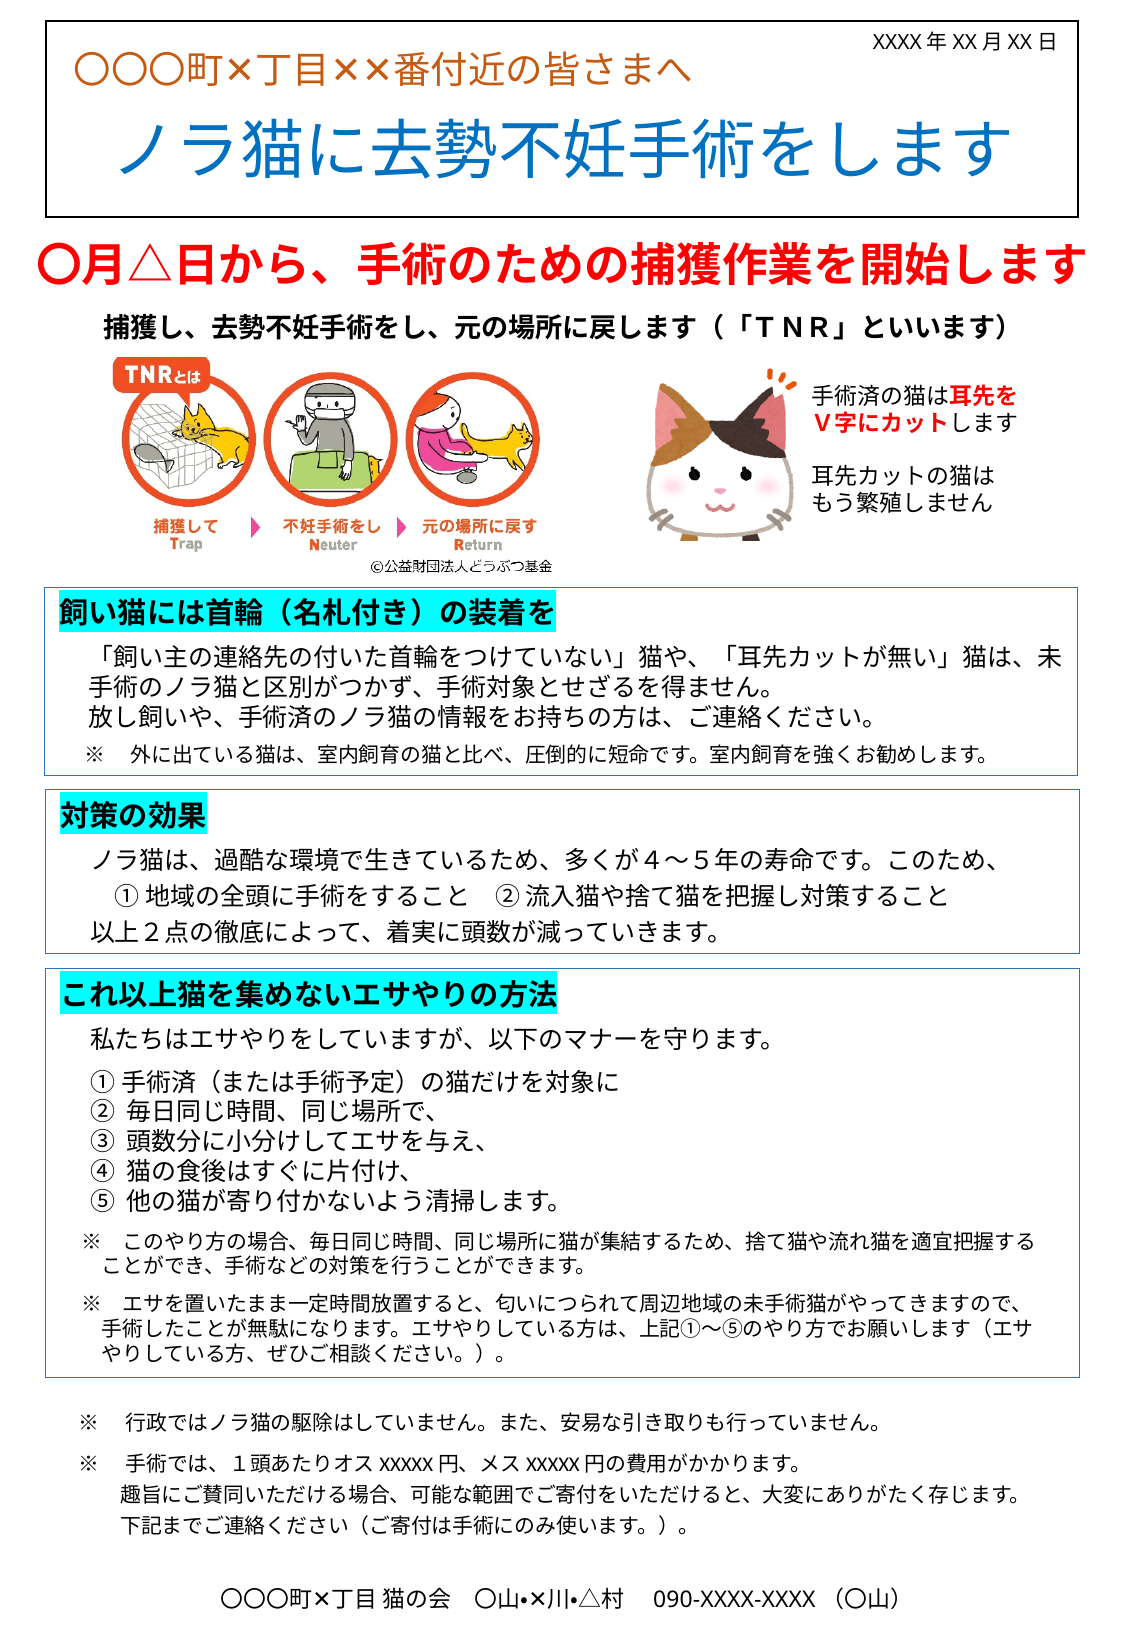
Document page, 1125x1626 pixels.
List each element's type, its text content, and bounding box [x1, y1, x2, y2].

text_box 捕獲し、去勢不妊手術をし、元の場所に戻します（「ＴＮＲ」といいます） [73, 302, 1052, 351]
text_box 〇〇〇町✕丁目 猫の会 〇山・✕川・△村 090-XXXX-XXXX（〇山） [73, 1577, 1061, 1620]
picture [627, 362, 812, 541]
text_box 飼い猫には首輪（名札付き）の装着を 「飼い主の連絡先の付いた首輪をつけていない」猫や、「耳先カットが無い」猫は、未手術のノラ猫と区別がつかず、手術対象とせざるを得ません。 放し飼いや、手術済のノラ猫の情報をお持ちの方は、ご連絡ください。 ※ 外に出ている猫は、室内飼育の猫と比べ、圧倒的に短命です。室内飼育を強くお勧めします。 [44, 587, 1078, 776]
text_box XXXX年XX月XX日 [858, 21, 1096, 61]
text_box 〇月△日から、手術のための捕獲作業を開始します [8, 228, 1117, 298]
picture [106, 357, 556, 575]
text_box 手術済の猫は耳先を Ｖ字にカットします 耳先カットの猫は もう繁殖しません [812, 373, 1084, 524]
text_box これ以上猫を集めないエサやりの方法 私たちはエサやりをしていますが、以下のマナーを守ります。 ①手術済（または手術予定）の猫だけを対象に ② 毎日同じ時間、同じ場所で、 ③ 頭数分に小分けしてエサを与え、 ④ 猫の食後はすぐに片付け、 ⑤ 他の猫が寄り付かないよう清掃します。 ※ このやり方の場合、毎日同じ時間、同じ場所に猫が集結するため、捨て猫や流れ猫を適宜把握する ことができ、手術などの対策を行うことができます。 ※ エサを置いたまま一定時間放置すると、匂いにつられて周辺地域の未手術猫がやってきますので、 手術したことが無駄になります。エサやりしている方は、上記①～⑤のやり方でお願いします（エサ やりしている方、ぜひご相談ください。）。 [45, 968, 1080, 1378]
text_box 〇〇〇町✕丁目✕✕番付近の皆さまへ [59, 38, 728, 99]
text_box 対策の効果 ノラ猫は、過酷な環境で生きているため、多くが４～５年の寿命です。このため、 ① 地域の全頭に手術をすること ② 流入猫や捨て猫を把握し対策すること 以上２点の徹底によって、着実に頭数が減っていきます。 [45, 789, 1080, 954]
text_box ※ 行政ではノラ猫の駆除はしていません。また、安易な引き取りも行っていません。 [64, 1402, 1091, 1443]
text_box ※ 手術では、１頭あたりオスXXXXX円、メスXXXXX円の費用がかかります。 趣旨にご賛同いただける場合、可能な範囲でご寄付をいただけると、大変にありがたく存じます。 下記までご連絡ください（ご寄付は手術にのみ使います。）。 [64, 1443, 1091, 1546]
text_box [45, 20, 1079, 218]
